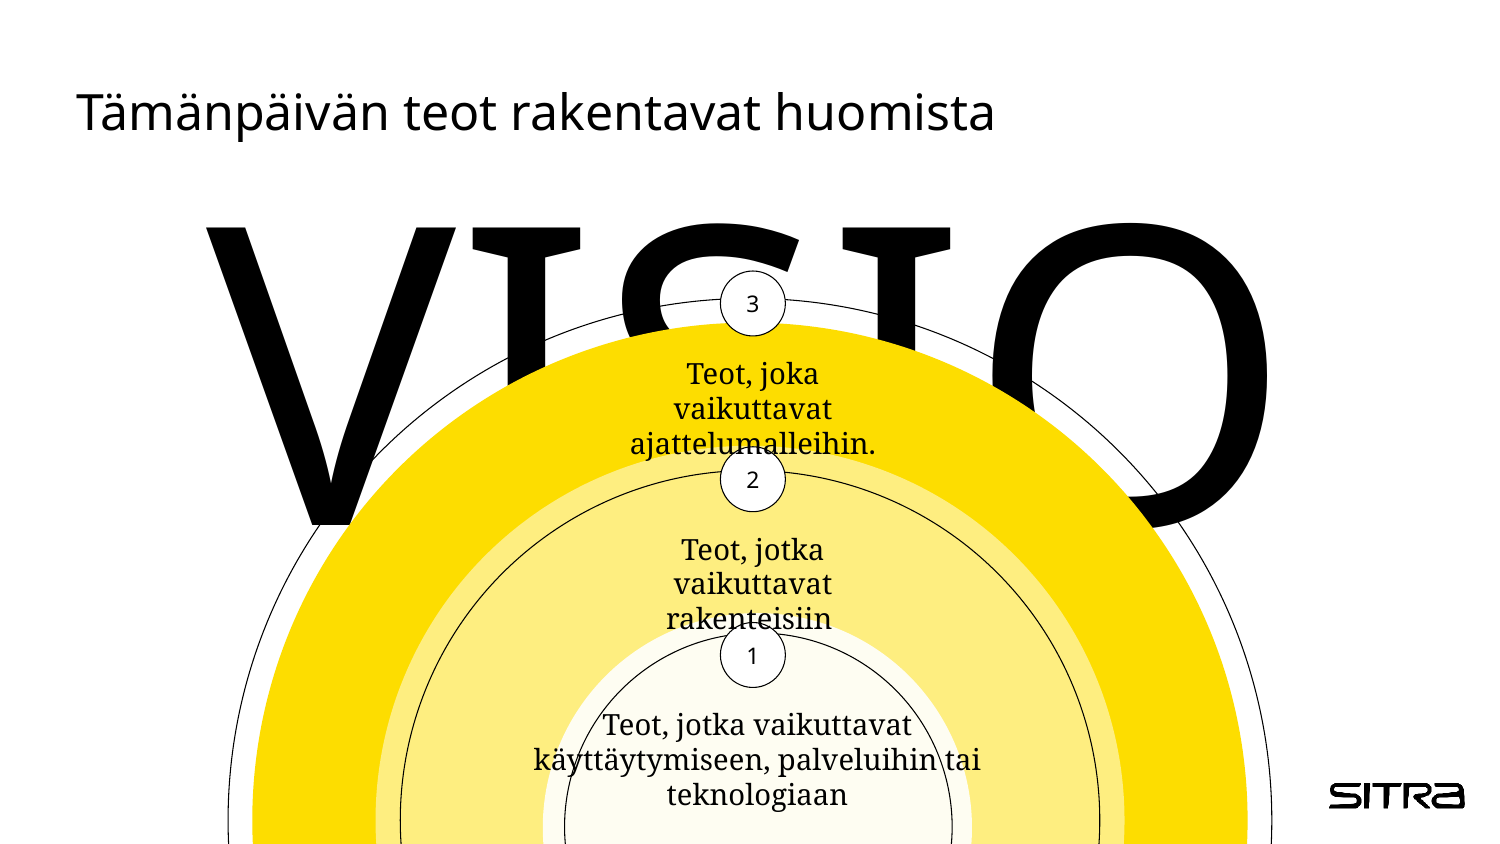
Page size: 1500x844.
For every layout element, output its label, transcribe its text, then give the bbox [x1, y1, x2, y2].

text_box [484, 622, 1031, 786]
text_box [588, 270, 918, 434]
picture [1328, 782, 1465, 809]
text_box VISIO [0, 101, 1500, 616]
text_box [227, 298, 1273, 844]
title Tämänpäivän teot rakentavat huomista [76, 43, 1424, 177]
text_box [588, 446, 918, 610]
